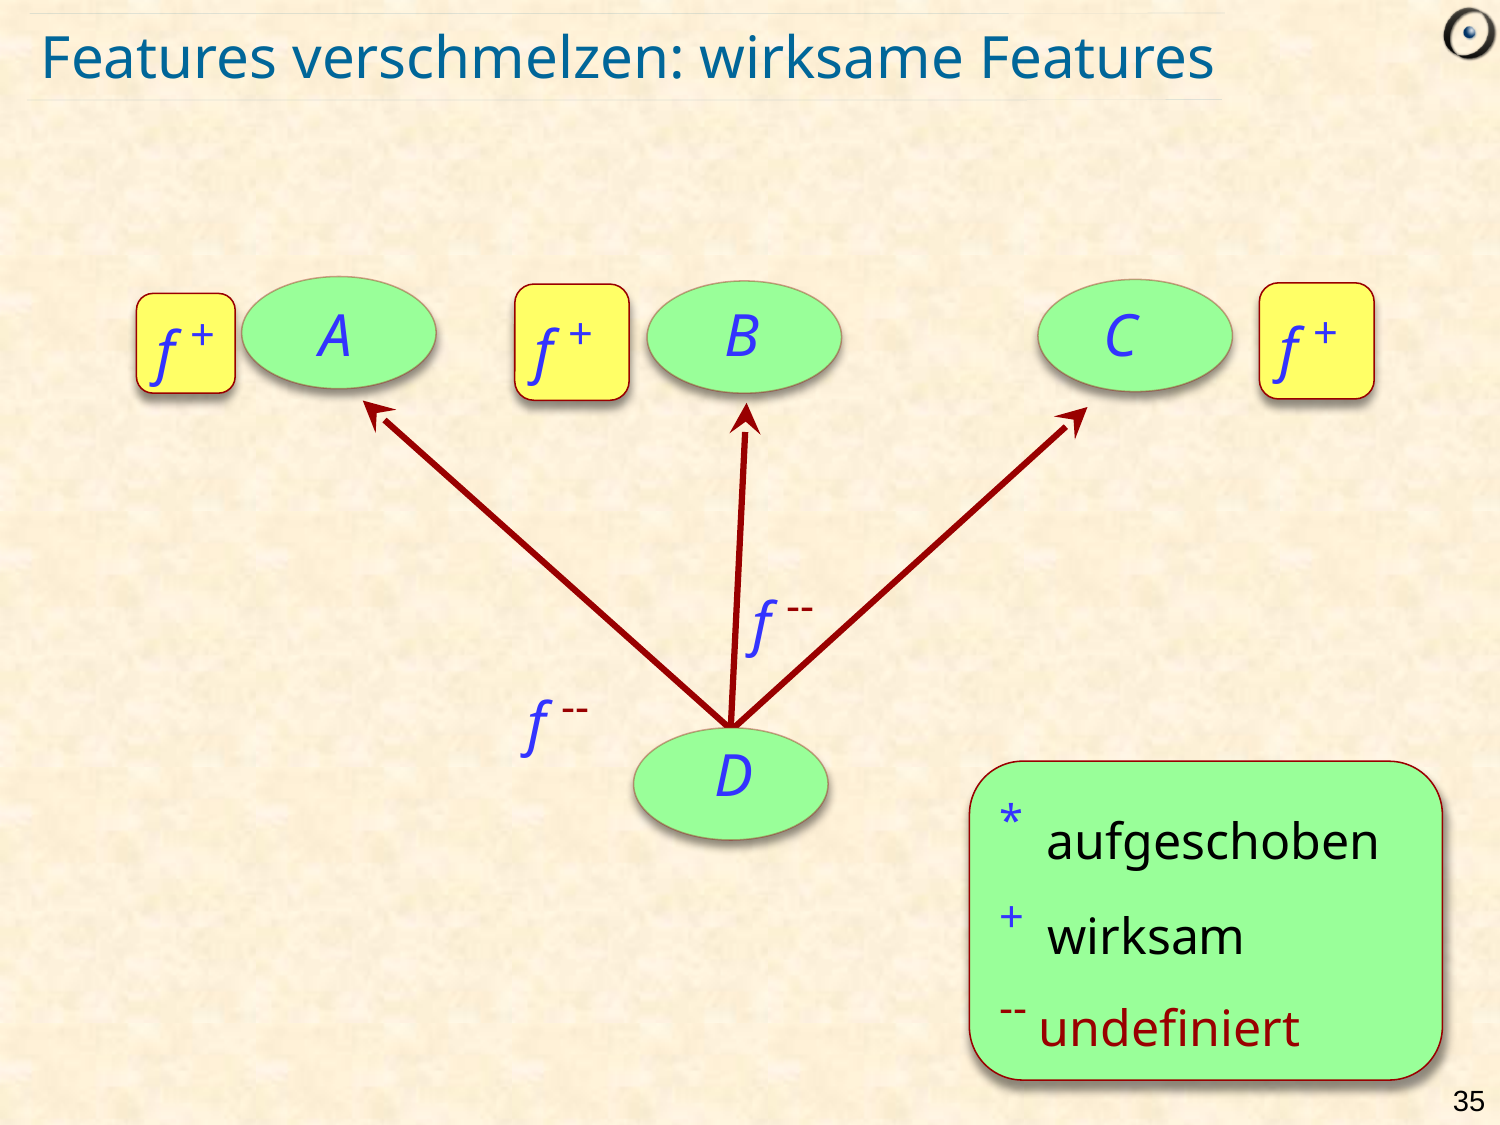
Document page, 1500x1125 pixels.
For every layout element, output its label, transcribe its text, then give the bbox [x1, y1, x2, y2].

text_box f + [136, 293, 236, 394]
text_box f -- [732, 556, 879, 673]
text_box * aufgeschoben + wirksam -- undefiniert [969, 761, 1443, 1081]
text_box D [686, 730, 782, 816]
text_box A [288, 290, 384, 376]
text_box [242, 276, 437, 389]
text_box f + [1259, 282, 1375, 399]
text_box [1037, 279, 1233, 392]
picture [0, 0, 1500, 1125]
text_box [647, 280, 842, 394]
text_box B [695, 290, 790, 376]
text_box [41, 131, 1452, 1058]
text_box f + [514, 284, 630, 401]
text_box [633, 734, 829, 841]
text_box f -- [507, 656, 654, 774]
text_box C [1073, 290, 1168, 376]
title Features verschmelzen: wirksame Features [40, 19, 1344, 91]
